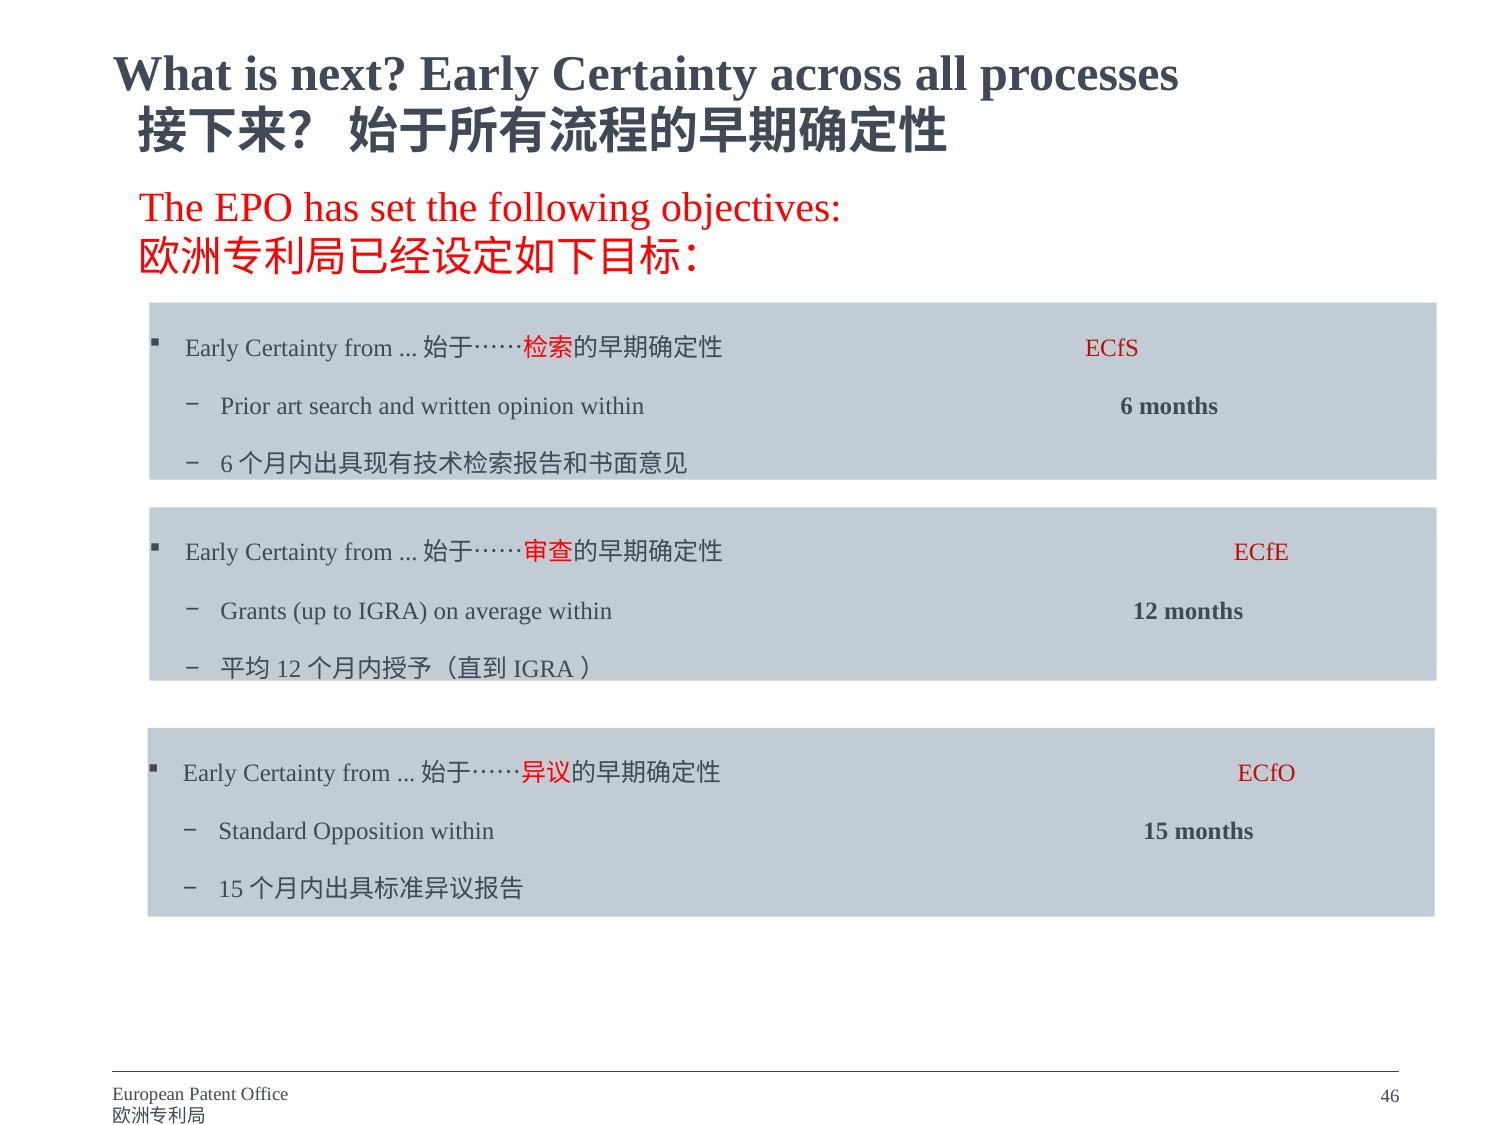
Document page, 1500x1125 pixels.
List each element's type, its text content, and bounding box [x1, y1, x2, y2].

slide_number 46 [1049, 1083, 1400, 1120]
text_box Early Certainty from ...始于……审查的早期确定性 ECfE Grants (up to IGRA) on average within 12 months 平均12个月内授予（直到IGRA） [149, 507, 1437, 681]
title What is next? Early Certainty across all processes 接下来？ 始于所有流程的早期确定性 [112, 41, 1400, 131]
text_box Early Certainty from ...始于……异议的早期确定性 ECfO Standard Opposition within 15 months 15个月内出具标准异议报告 [147, 727, 1435, 917]
text_box The EPO has set the following objectives: 欧洲专利局已经设定如下目标： [123, 172, 1388, 288]
text_box Early Certainty from ...始于……检索的早期确定性 ECfS Prior art search and written opinion within 6 months 6个月内出具现有技术检索报告和书面意见 [149, 302, 1437, 480]
